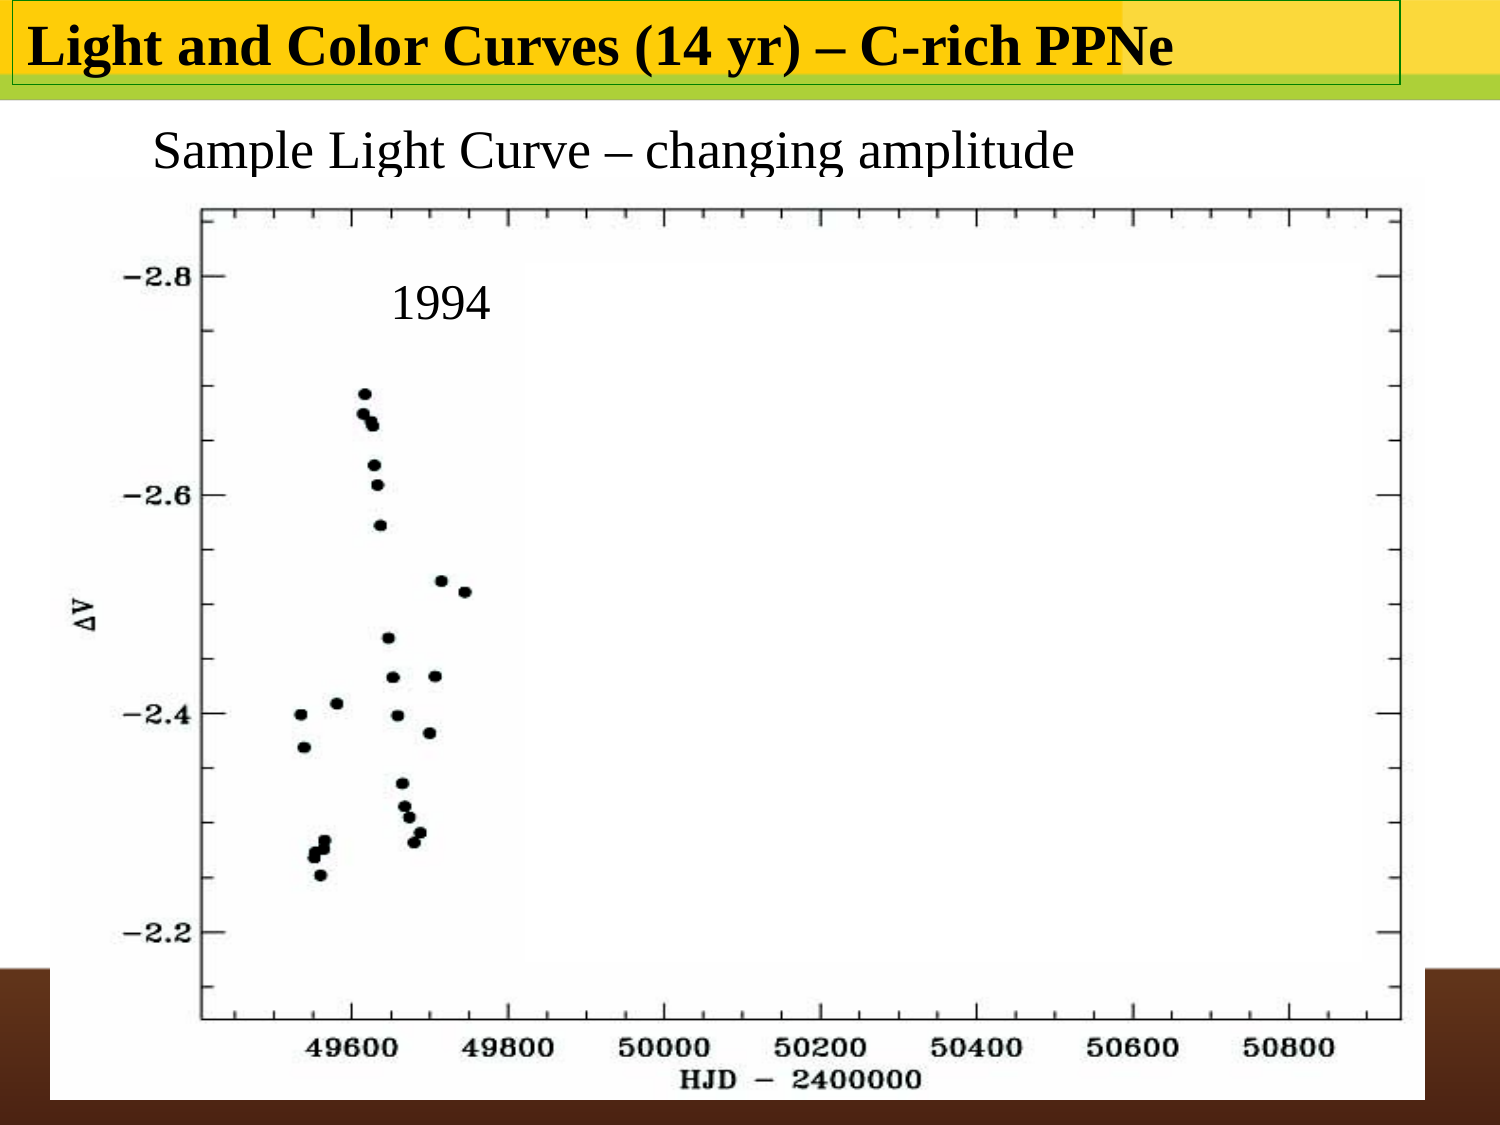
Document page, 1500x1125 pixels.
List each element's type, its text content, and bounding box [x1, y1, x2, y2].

text_box Light and Color Curves (14 yr) – C-rich PPNe [12, 0, 1400, 85]
picture [0, 0, 1500, 1125]
text_box Sample Light Curve – changing amplitude [137, 106, 1113, 176]
